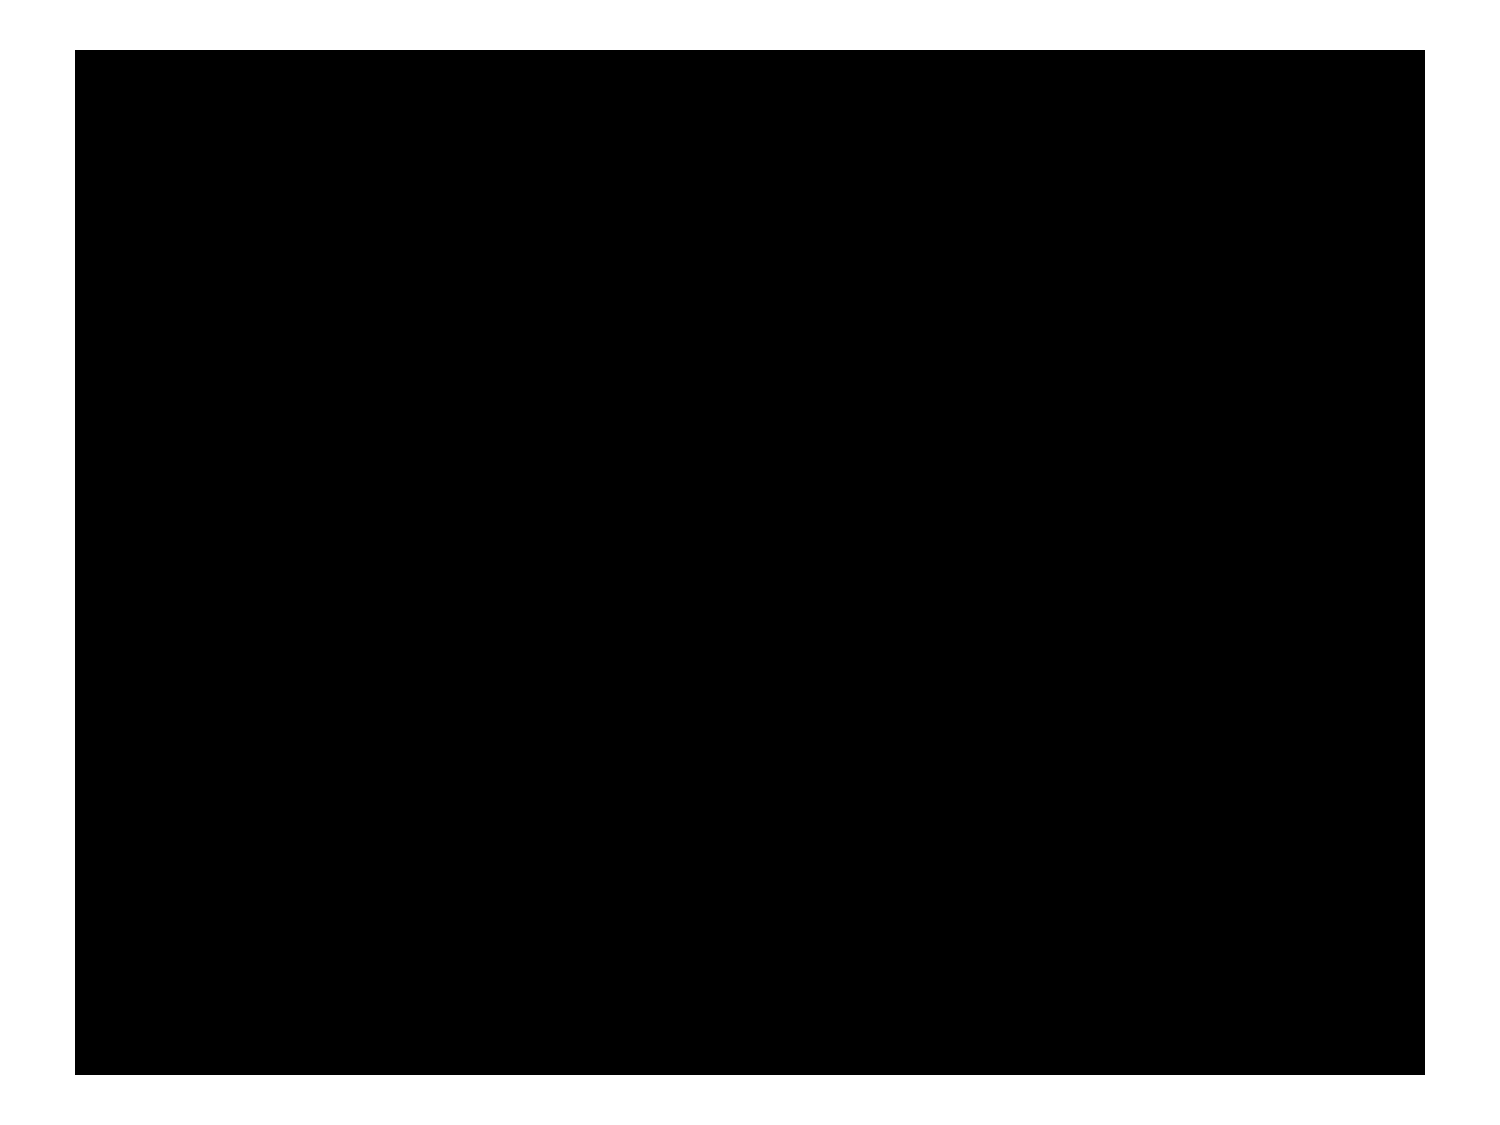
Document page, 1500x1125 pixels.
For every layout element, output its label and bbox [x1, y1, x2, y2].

list [74, 49, 1426, 1076]
